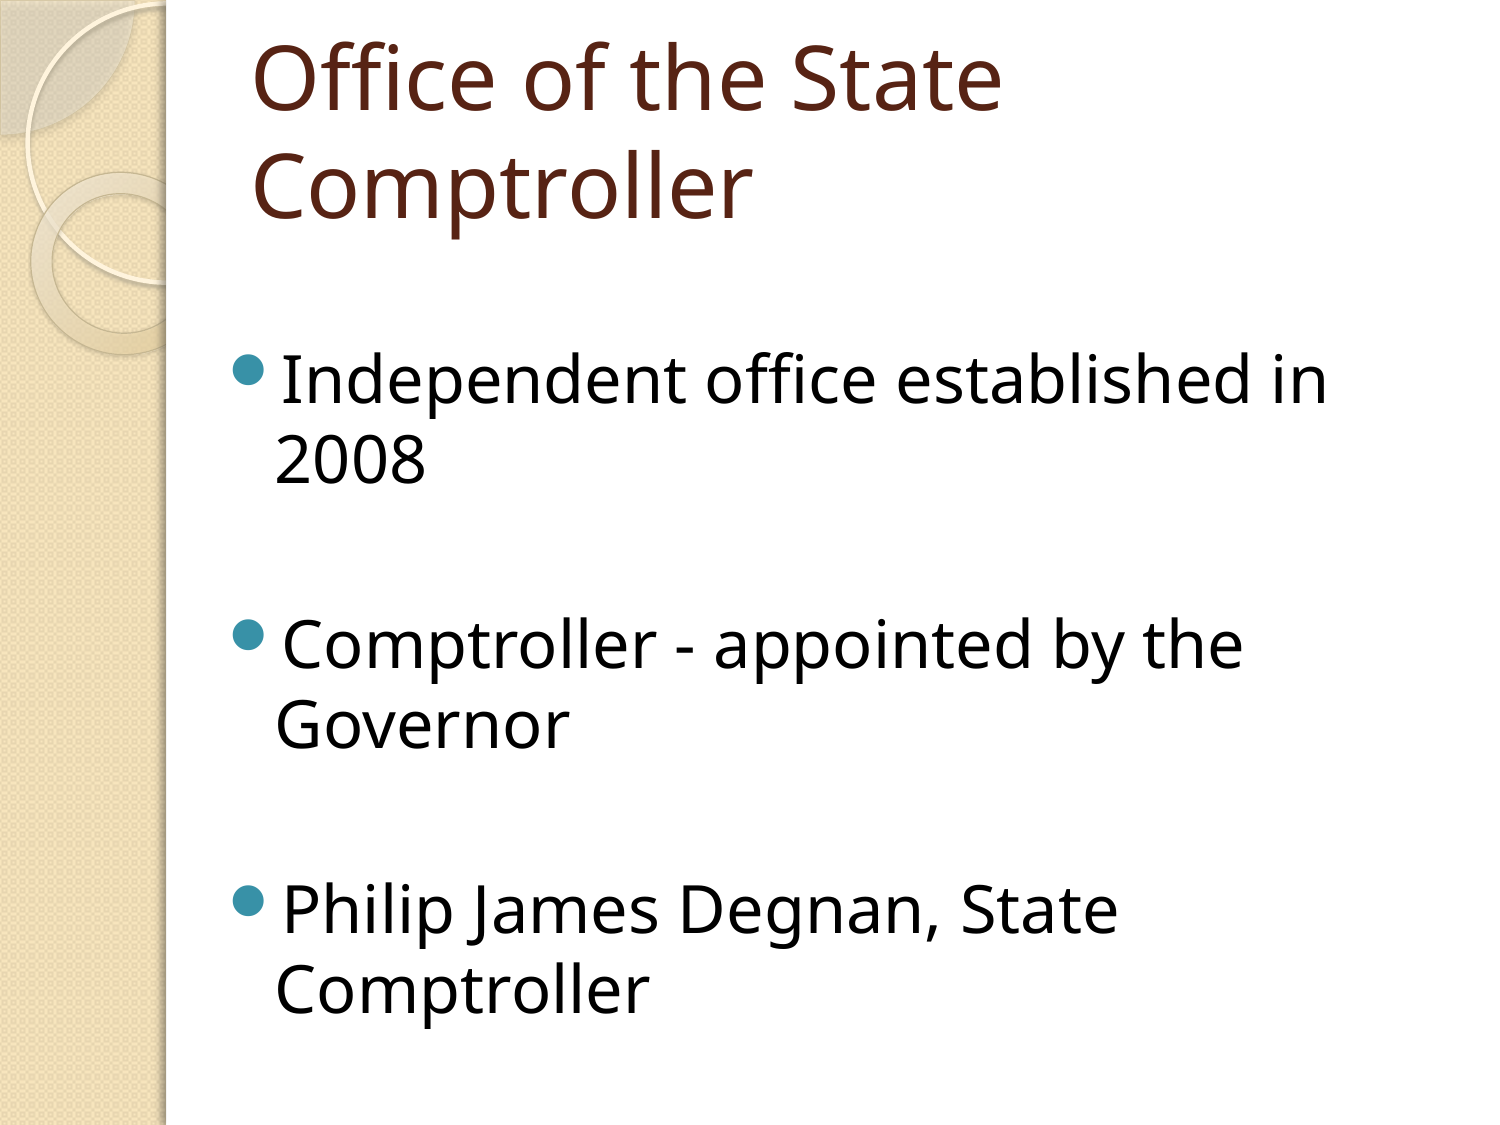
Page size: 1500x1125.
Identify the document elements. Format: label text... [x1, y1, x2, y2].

list Independent office established in 2008 Comptroller - appointed by the Governor Philip James Degnan, State Comptroller [200, 237, 1430, 1025]
title Office of the State Comptroller [235, 45, 1466, 213]
